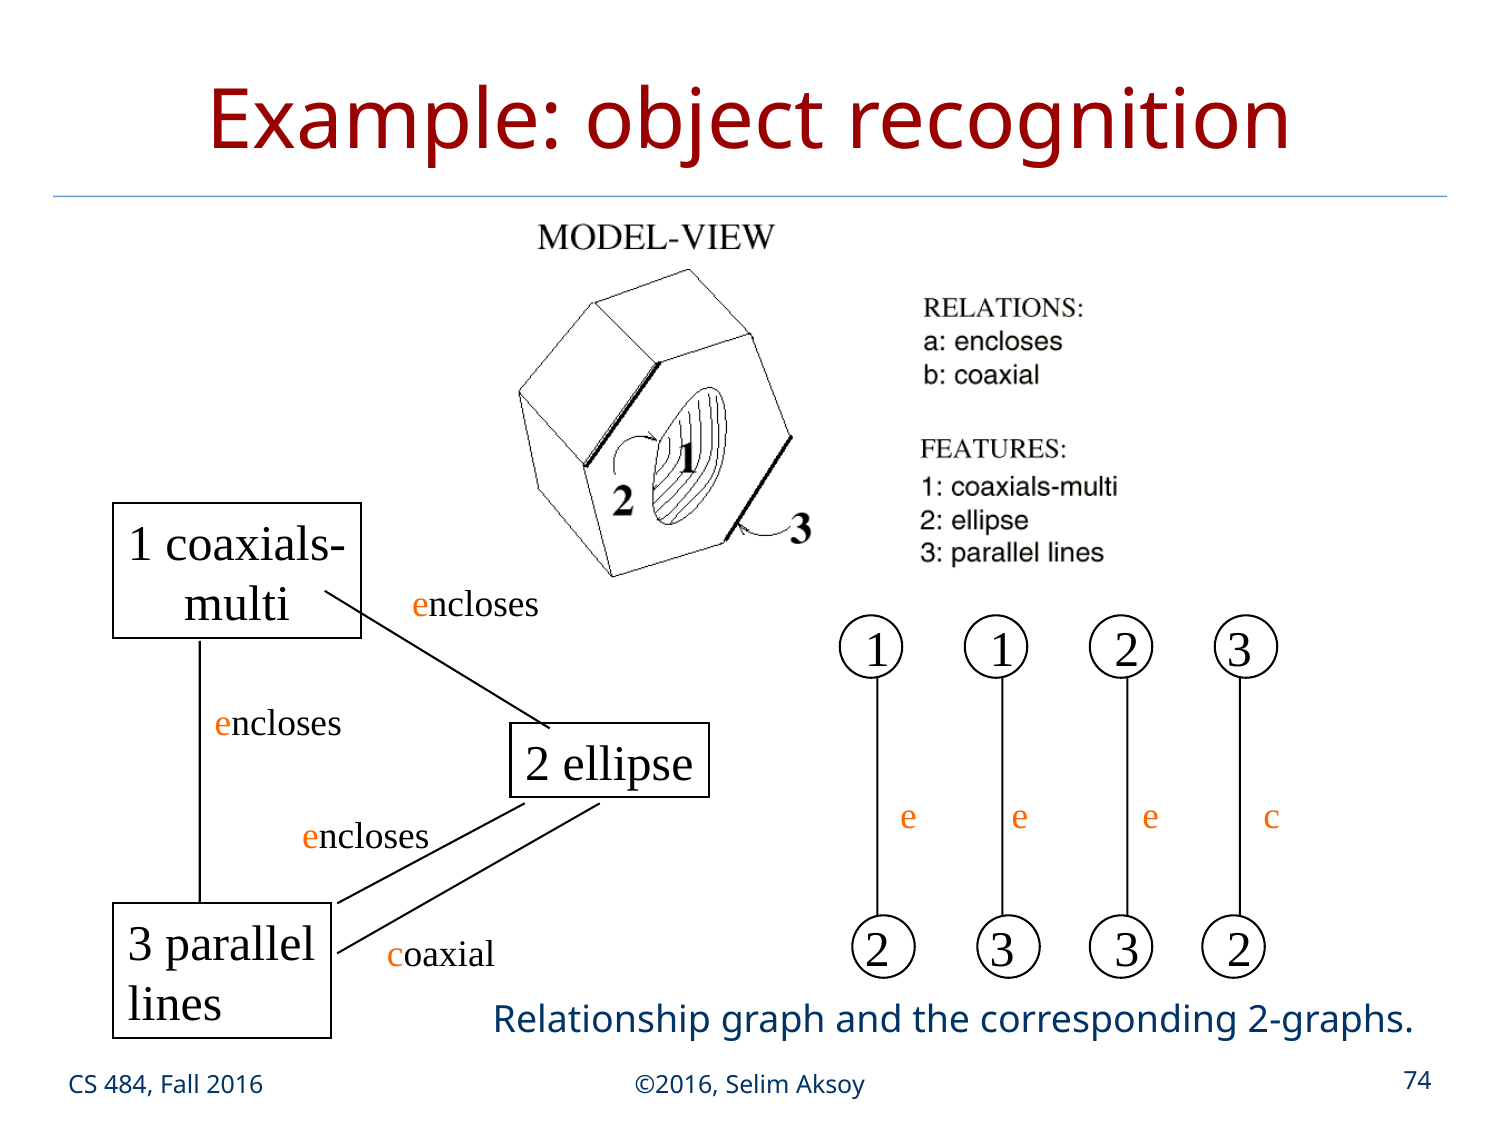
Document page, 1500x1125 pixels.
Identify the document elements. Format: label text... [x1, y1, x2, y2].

slide_number CS 484, Fall 2016 [52, 1052, 366, 1107]
title Example: object recognition [53, 31, 1447, 173]
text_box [839, 609, 1294, 985]
footer ©2016, Selim Aksoy [511, 1052, 988, 1107]
slide_number 74 [1134, 1052, 1448, 1107]
text_box Relationship graph and the corresponding 2-graphs. [709, 987, 1430, 1048]
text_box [111, 503, 710, 1041]
picture [513, 219, 1129, 587]
